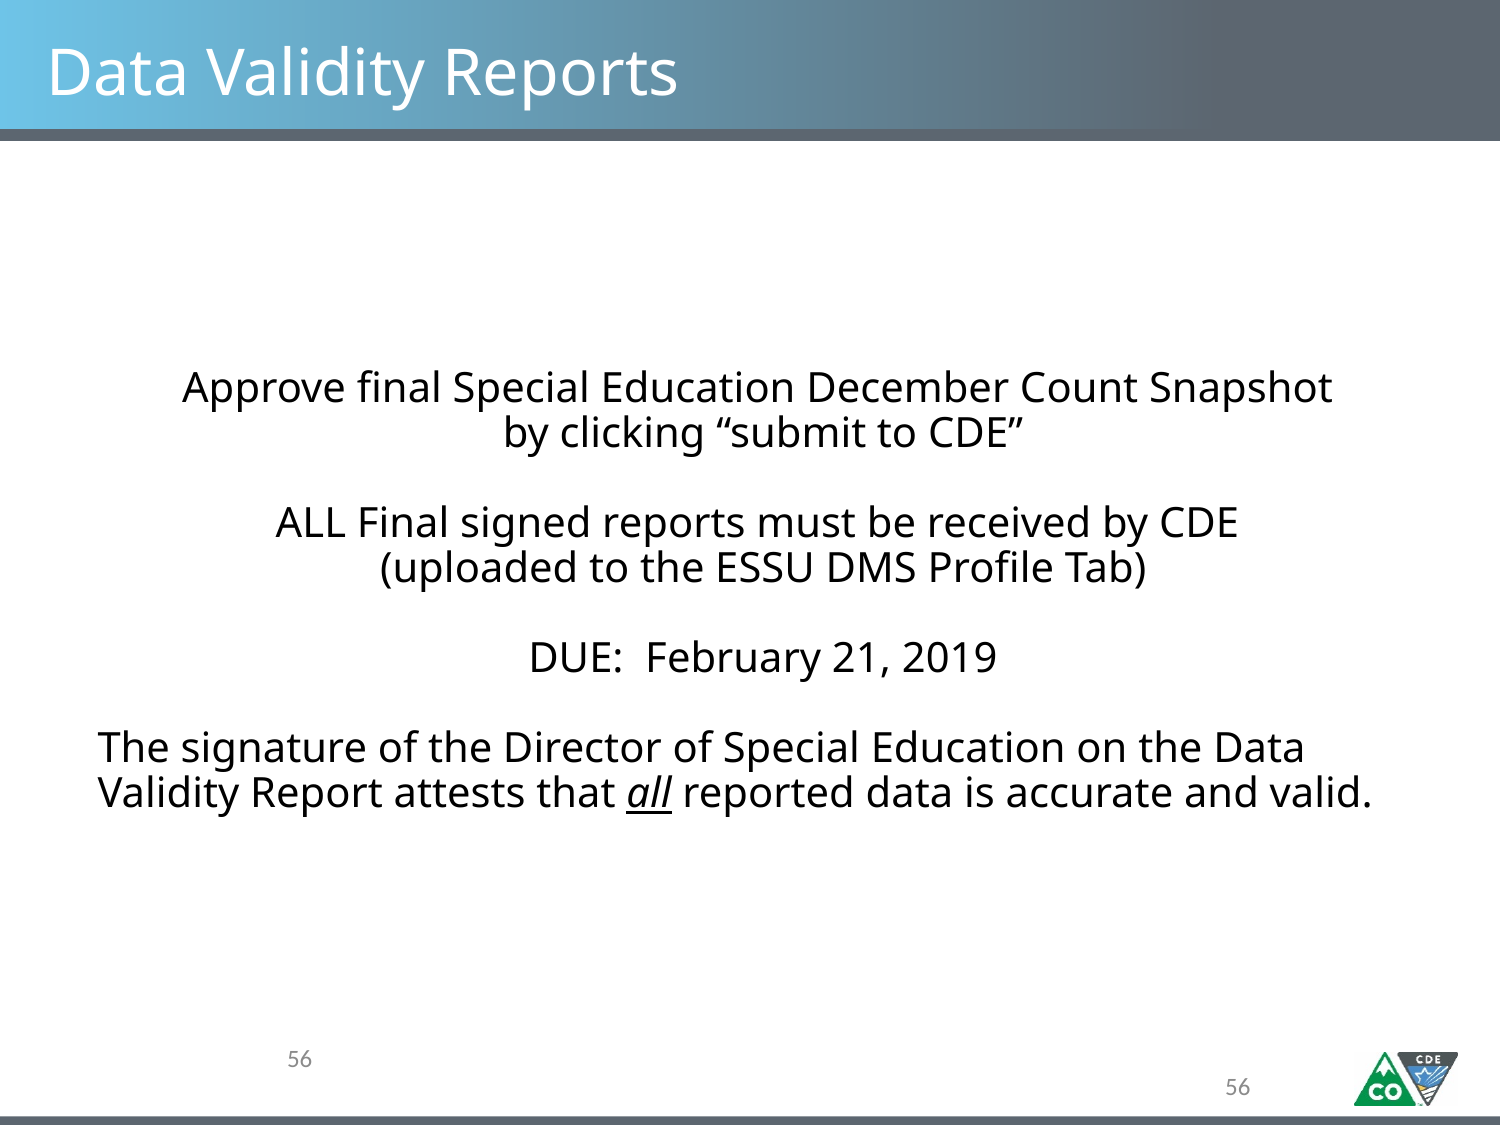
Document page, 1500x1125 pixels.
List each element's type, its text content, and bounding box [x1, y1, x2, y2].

footer 56 [62, 1027, 538, 1088]
list Approve final Special Education December Count Snapshot by clicking “submit to CDE” ALL Final signed reports must be received by CDE (uploaded to the ESSU DMS Profile Tab) DUE: February 21, 2019 The signature of the Director of Special Education on the Data Validity Report attests that all reported data is accurate and valid. [75, 358, 1444, 1012]
picture [1354, 1052, 1458, 1106]
title Data Validity Reports [31, 31, 1326, 117]
